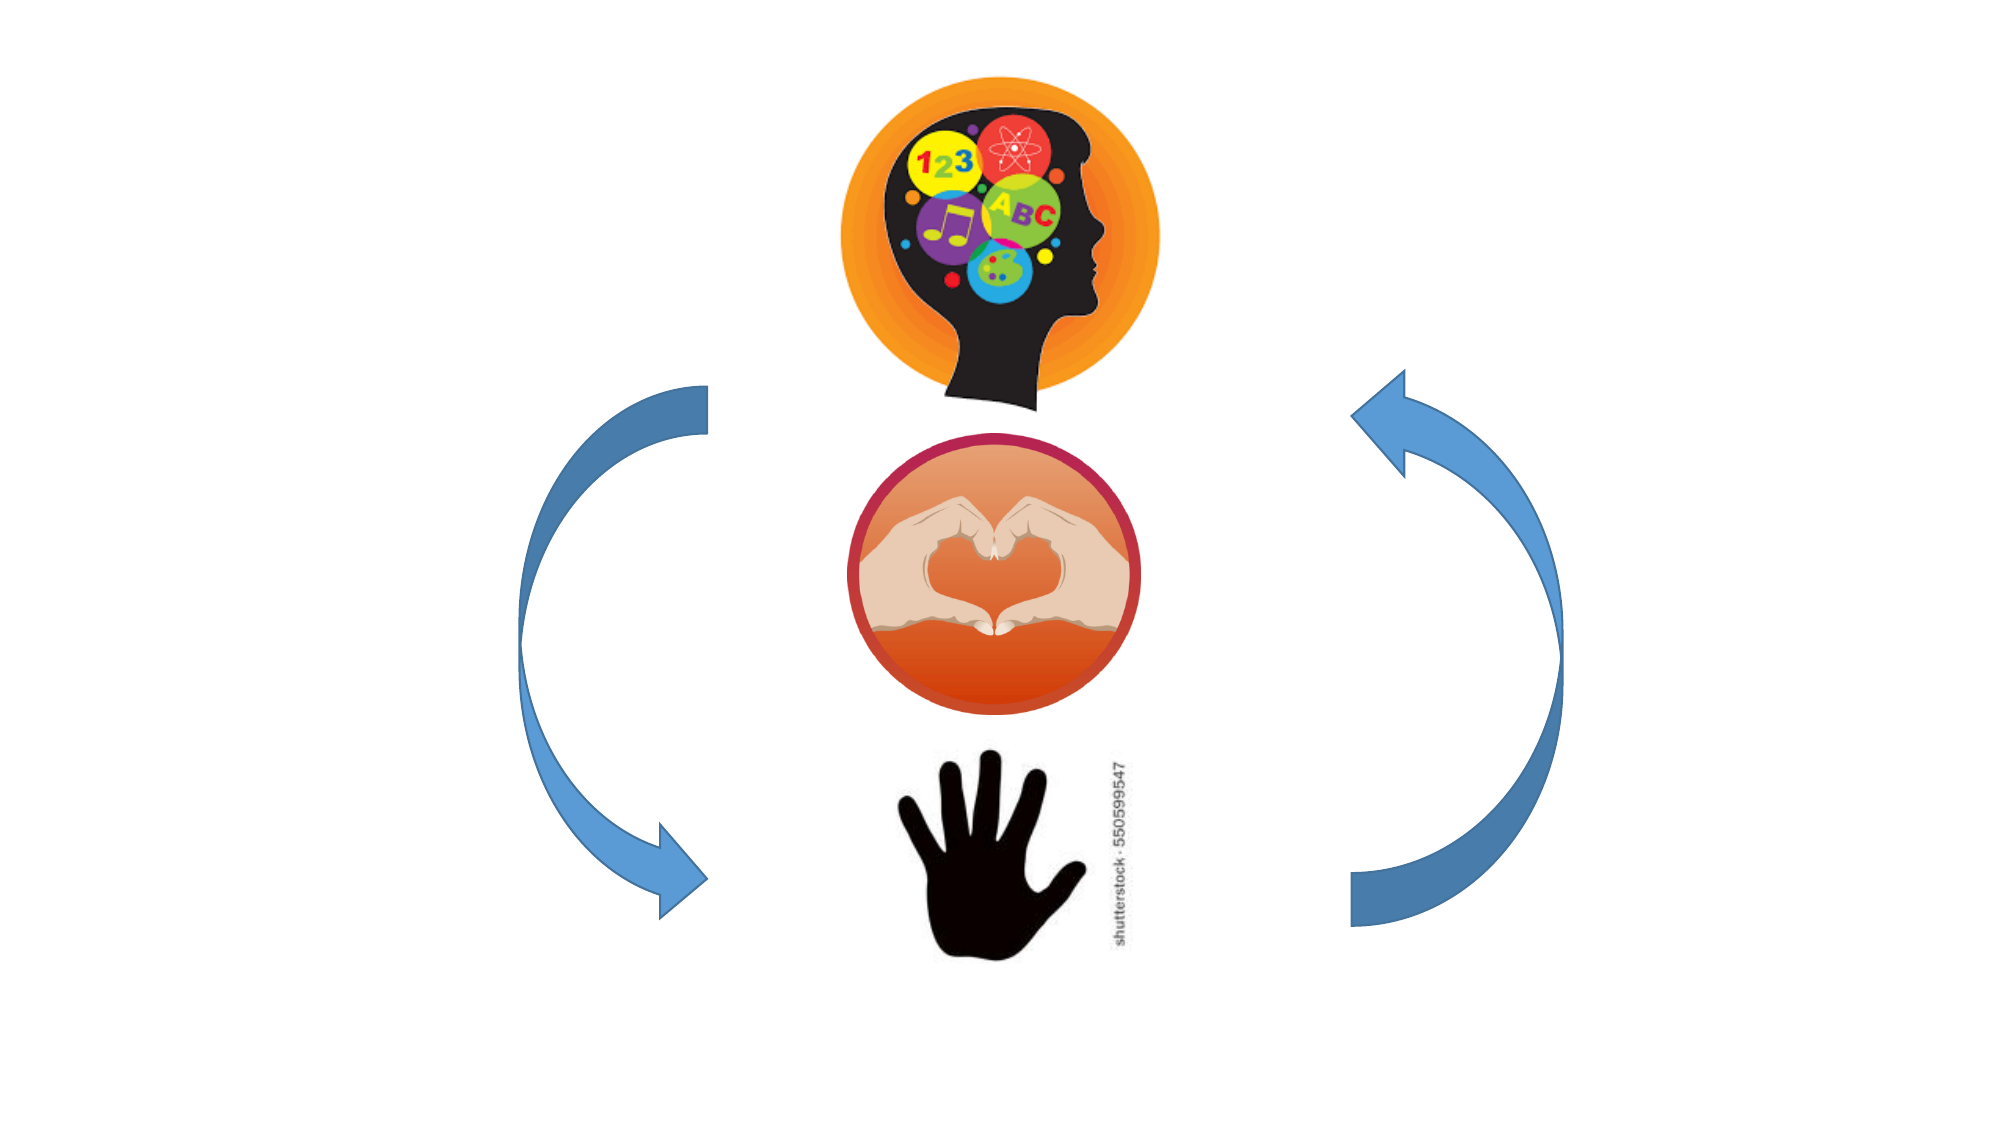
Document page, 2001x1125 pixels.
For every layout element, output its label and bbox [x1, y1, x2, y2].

list [824, 70, 1178, 419]
picture [847, 433, 1141, 715]
text_box [518, 385, 709, 921]
text_box [1350, 368, 1564, 927]
picture [871, 738, 1133, 973]
